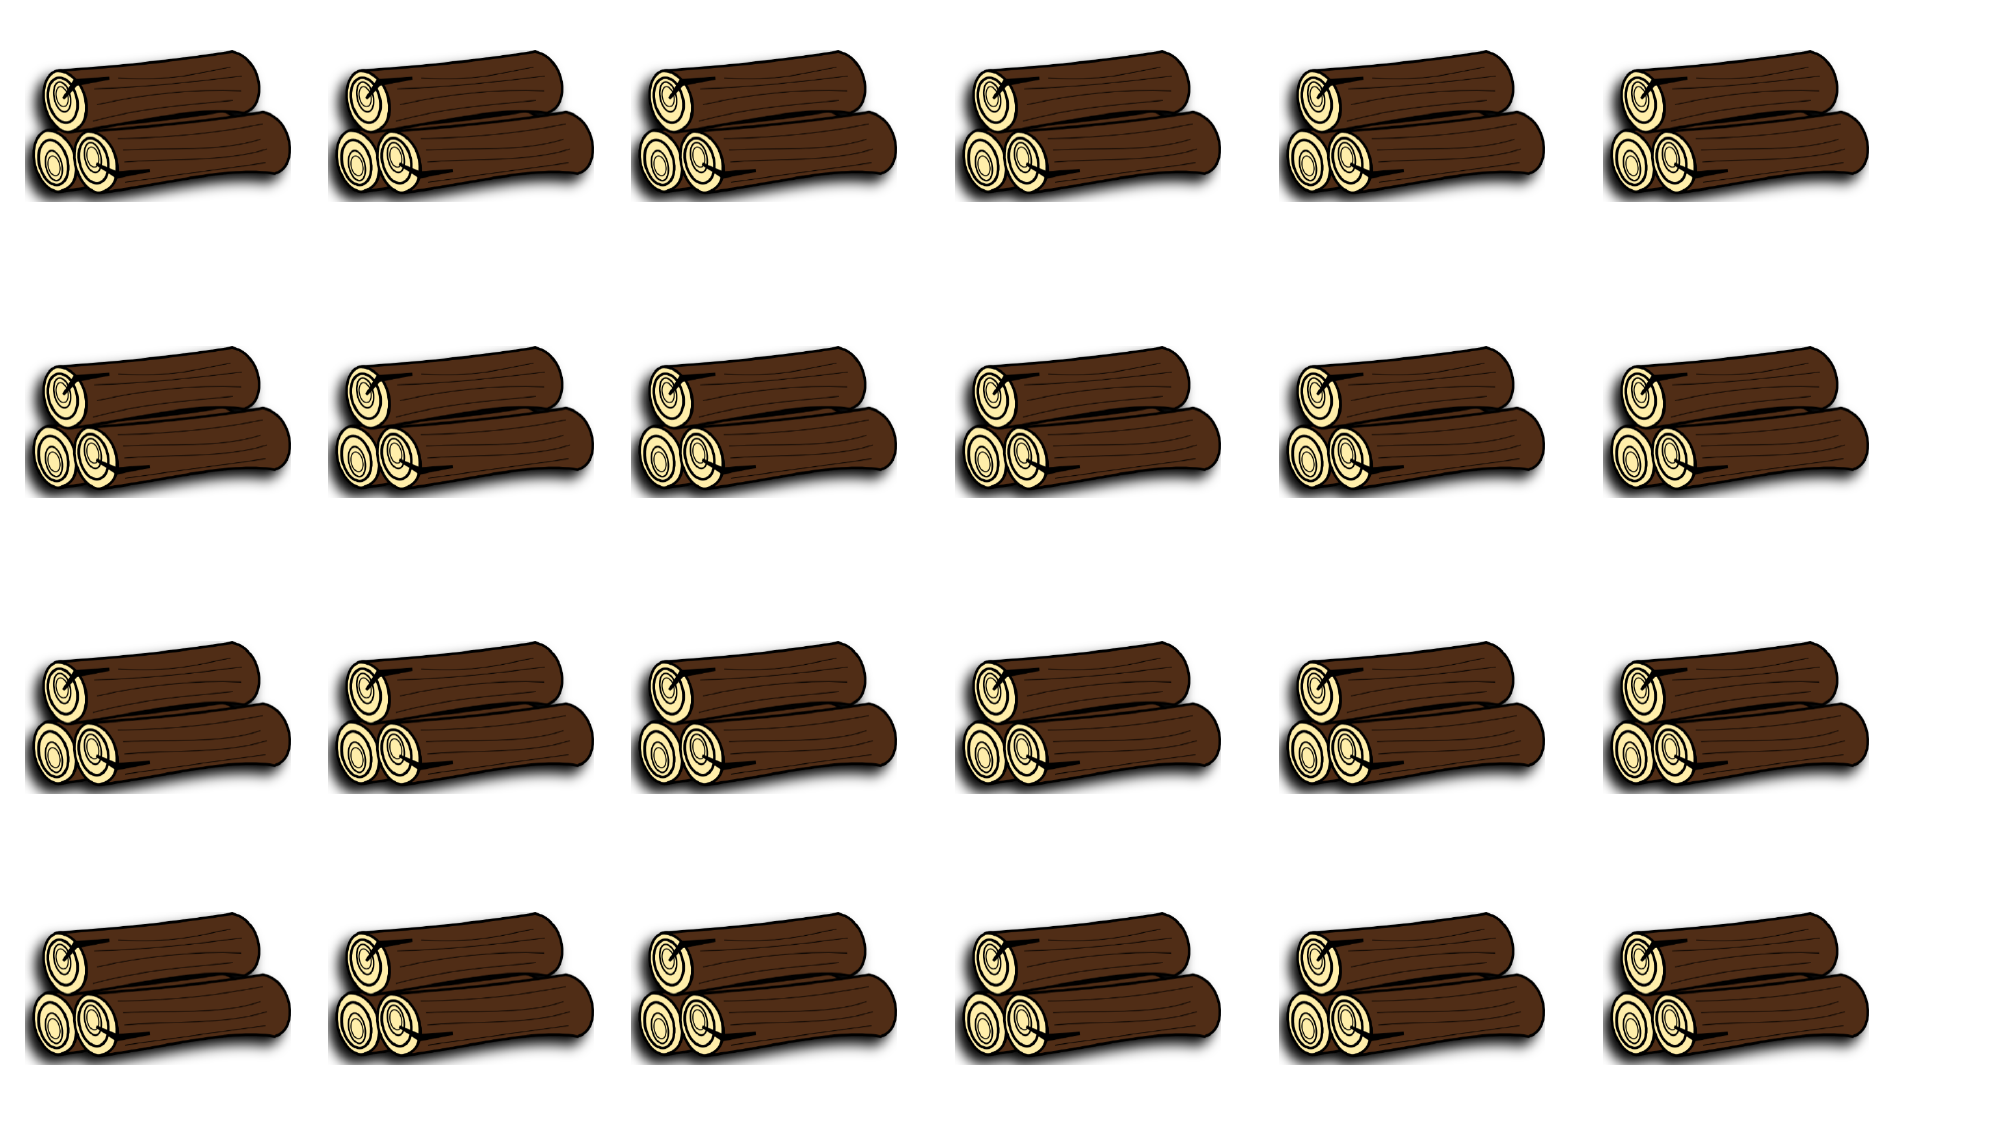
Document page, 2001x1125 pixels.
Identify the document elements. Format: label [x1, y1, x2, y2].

picture [1603, 50, 1869, 202]
picture [328, 641, 594, 794]
picture [25, 345, 291, 498]
picture [25, 641, 291, 794]
picture [328, 912, 594, 1065]
picture [1279, 912, 1545, 1065]
picture [1603, 641, 1869, 794]
picture [1279, 50, 1545, 202]
picture [955, 50, 1221, 202]
picture [25, 50, 291, 202]
picture [1603, 912, 1869, 1065]
picture [631, 641, 897, 794]
picture [955, 345, 1221, 498]
picture [1279, 641, 1545, 794]
picture [25, 912, 291, 1065]
picture [1279, 345, 1545, 498]
picture [955, 912, 1221, 1065]
picture [631, 912, 897, 1065]
picture [631, 345, 897, 498]
picture [955, 641, 1221, 794]
picture [631, 50, 897, 202]
picture [328, 50, 594, 202]
picture [1603, 345, 1869, 498]
picture [328, 345, 594, 498]
